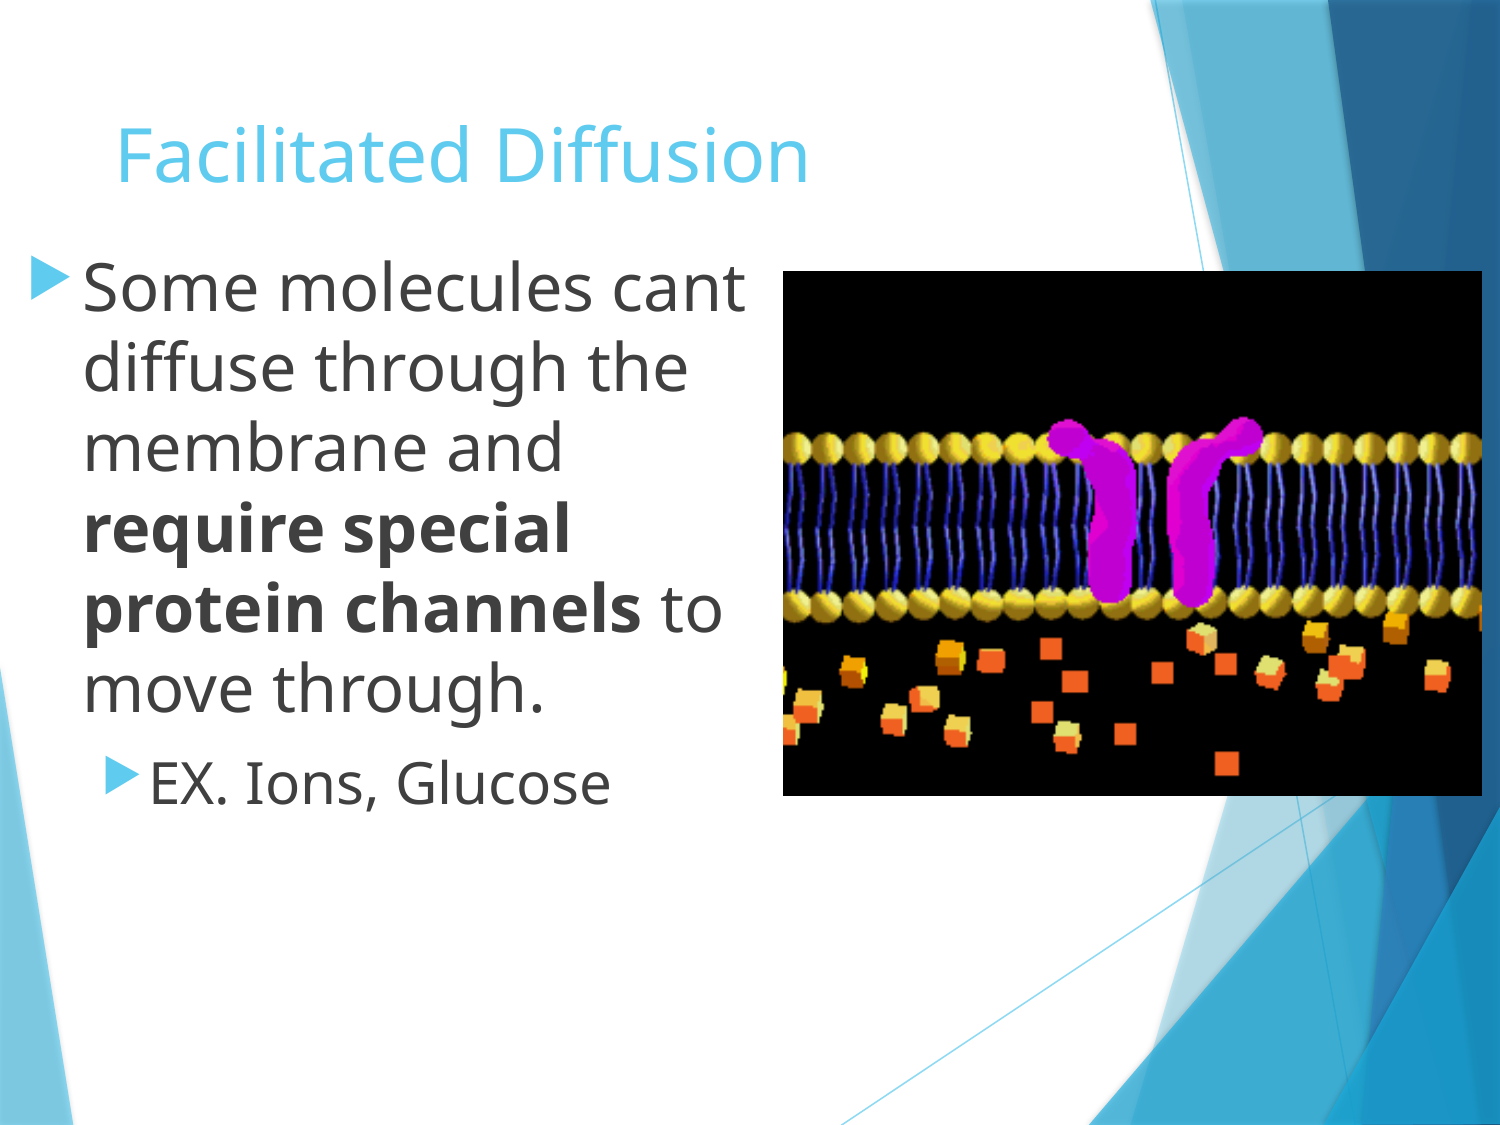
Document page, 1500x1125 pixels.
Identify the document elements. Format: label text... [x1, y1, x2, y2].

list Some molecules cant diffuse through the membrane and require special protein channels to move through. EX. Ions, Glucose [11, 237, 806, 875]
title Facilitated Diffusion [99, 99, 1142, 270]
picture [782, 271, 1483, 796]
